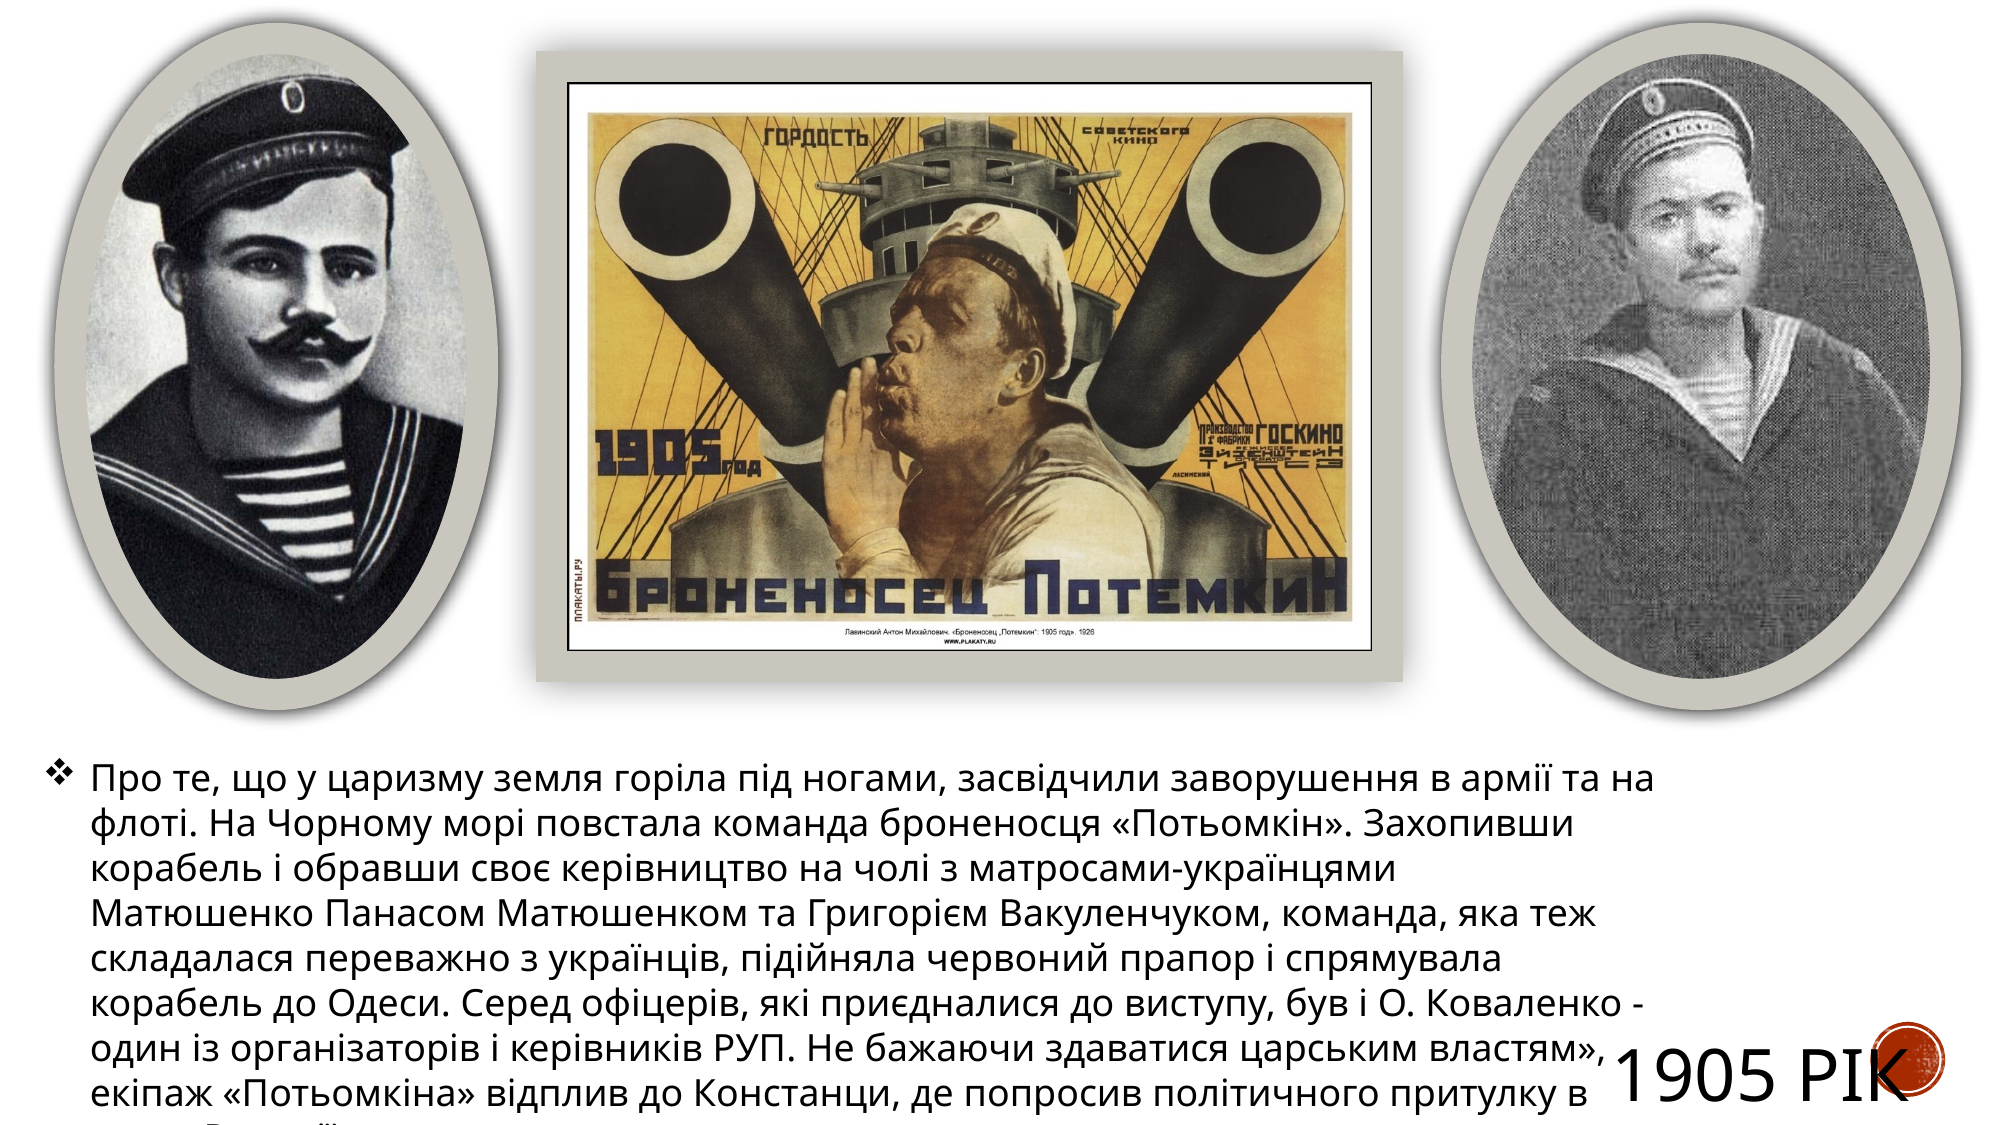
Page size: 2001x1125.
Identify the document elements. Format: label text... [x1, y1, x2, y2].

picture [567, 82, 1372, 651]
picture [1459, 40, 1945, 694]
picture [72, 40, 483, 694]
title 1905 рік [1596, 1030, 1934, 1125]
text_box Про те, що у царизму земля горіла під ногами, засвідчили заворушення в армії та на флоті. На Чорному морі повстала команда броненосця «Потьомкін». Захопивши корабель і обравши своє керівництво на чолі з матросами-українцями Матюшенко Панасом Матюшенком та Григорієм Вакуленчуком, команда, яка теж складалася переважно з українців, підійняла червоний прапор і спрямувала корабель до Одеси. Серед офіцерів, які приєдналися до виступу, був і О. Коваленко - один із організаторів і керівників РУП. He бажаючи здаватися царським властям», екіпаж «Потьомкіна» відплив до Констанци, де попросив політичного притулку в уряду Румунії. [28, 746, 1702, 1125]
